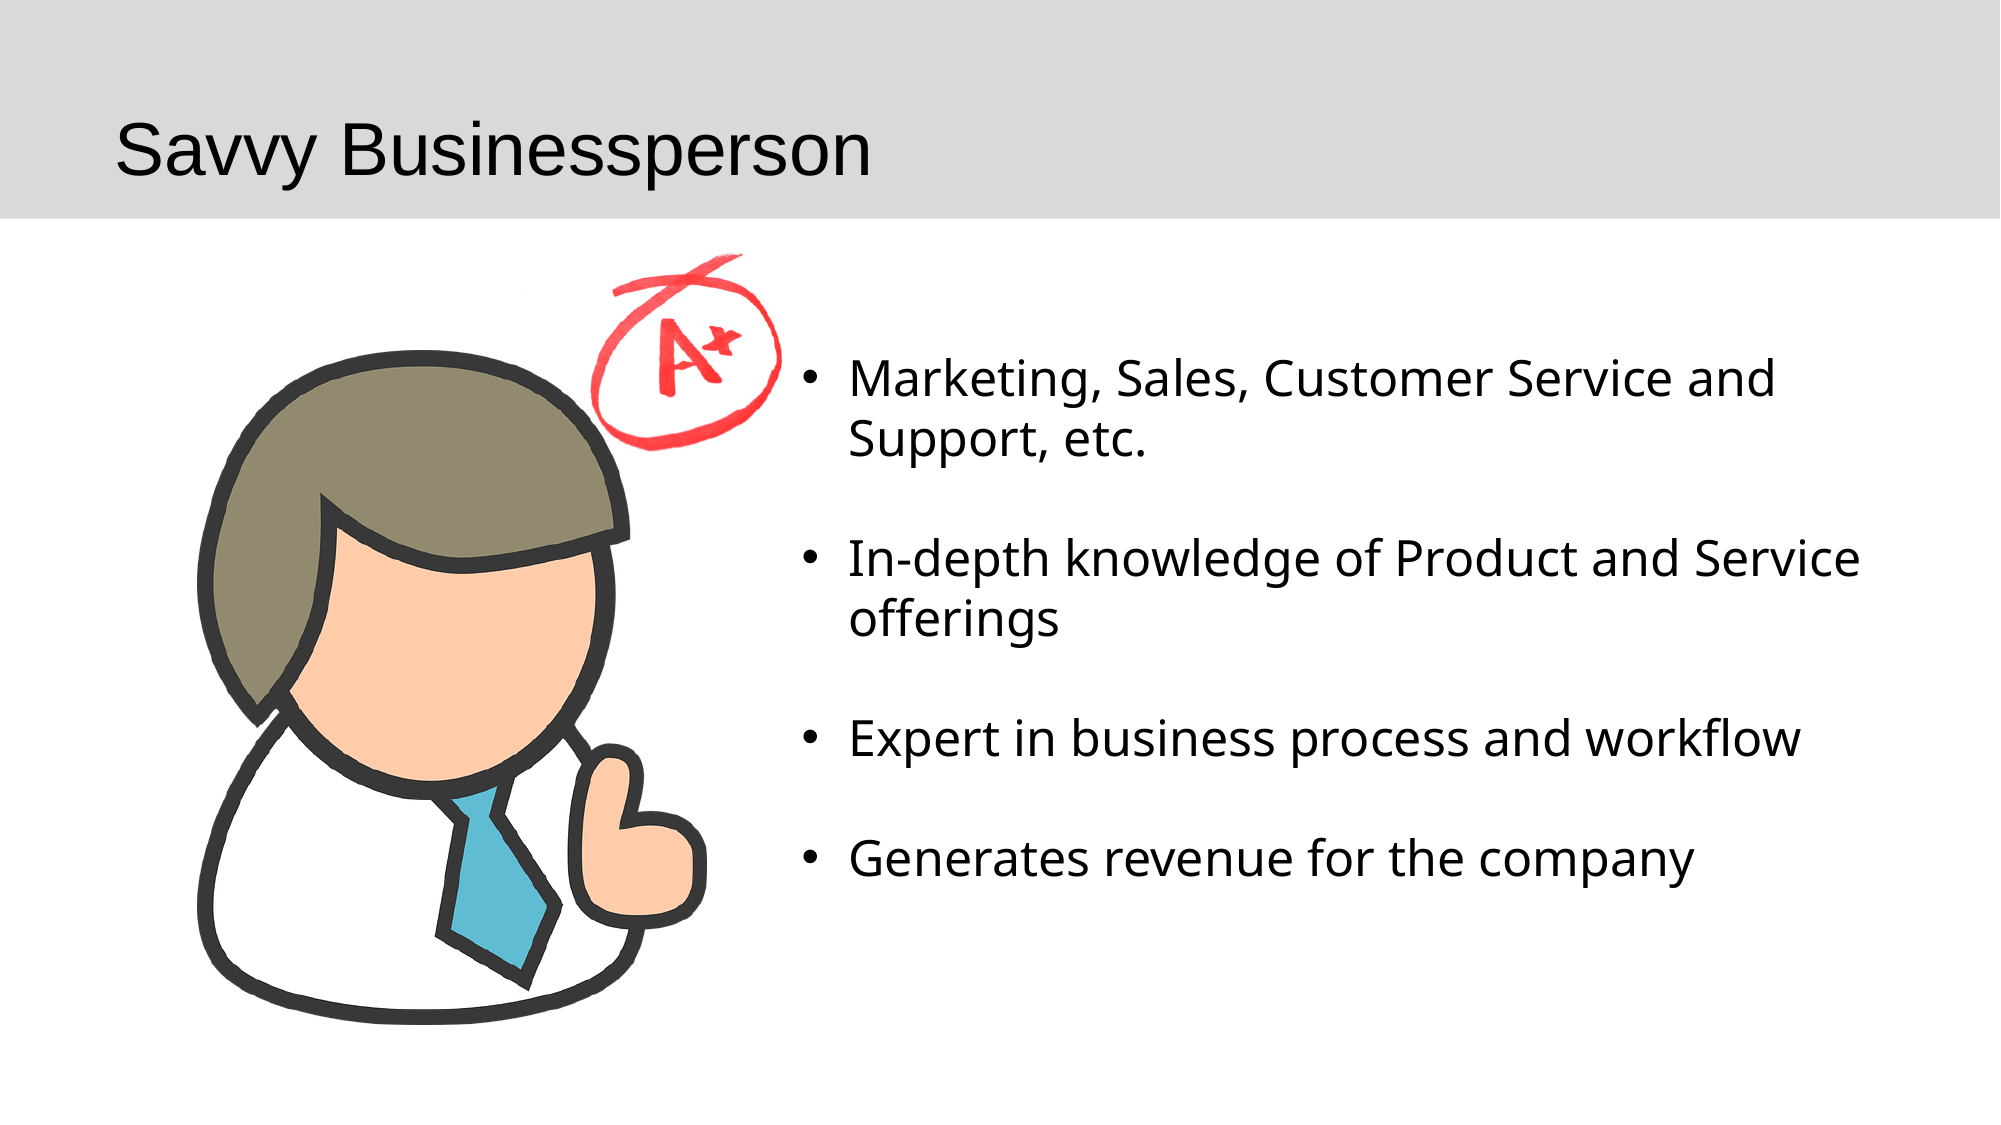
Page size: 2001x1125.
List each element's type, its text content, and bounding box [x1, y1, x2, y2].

picture [197, 219, 852, 1025]
title Savvy Businessperson [99, 0, 1863, 199]
text_box Marketing, Sales, Customer Service and Support, etc. In-depth knowledge of Product and Service offerings Expert in business process and workflow Generates revenue for the company [786, 338, 1941, 894]
